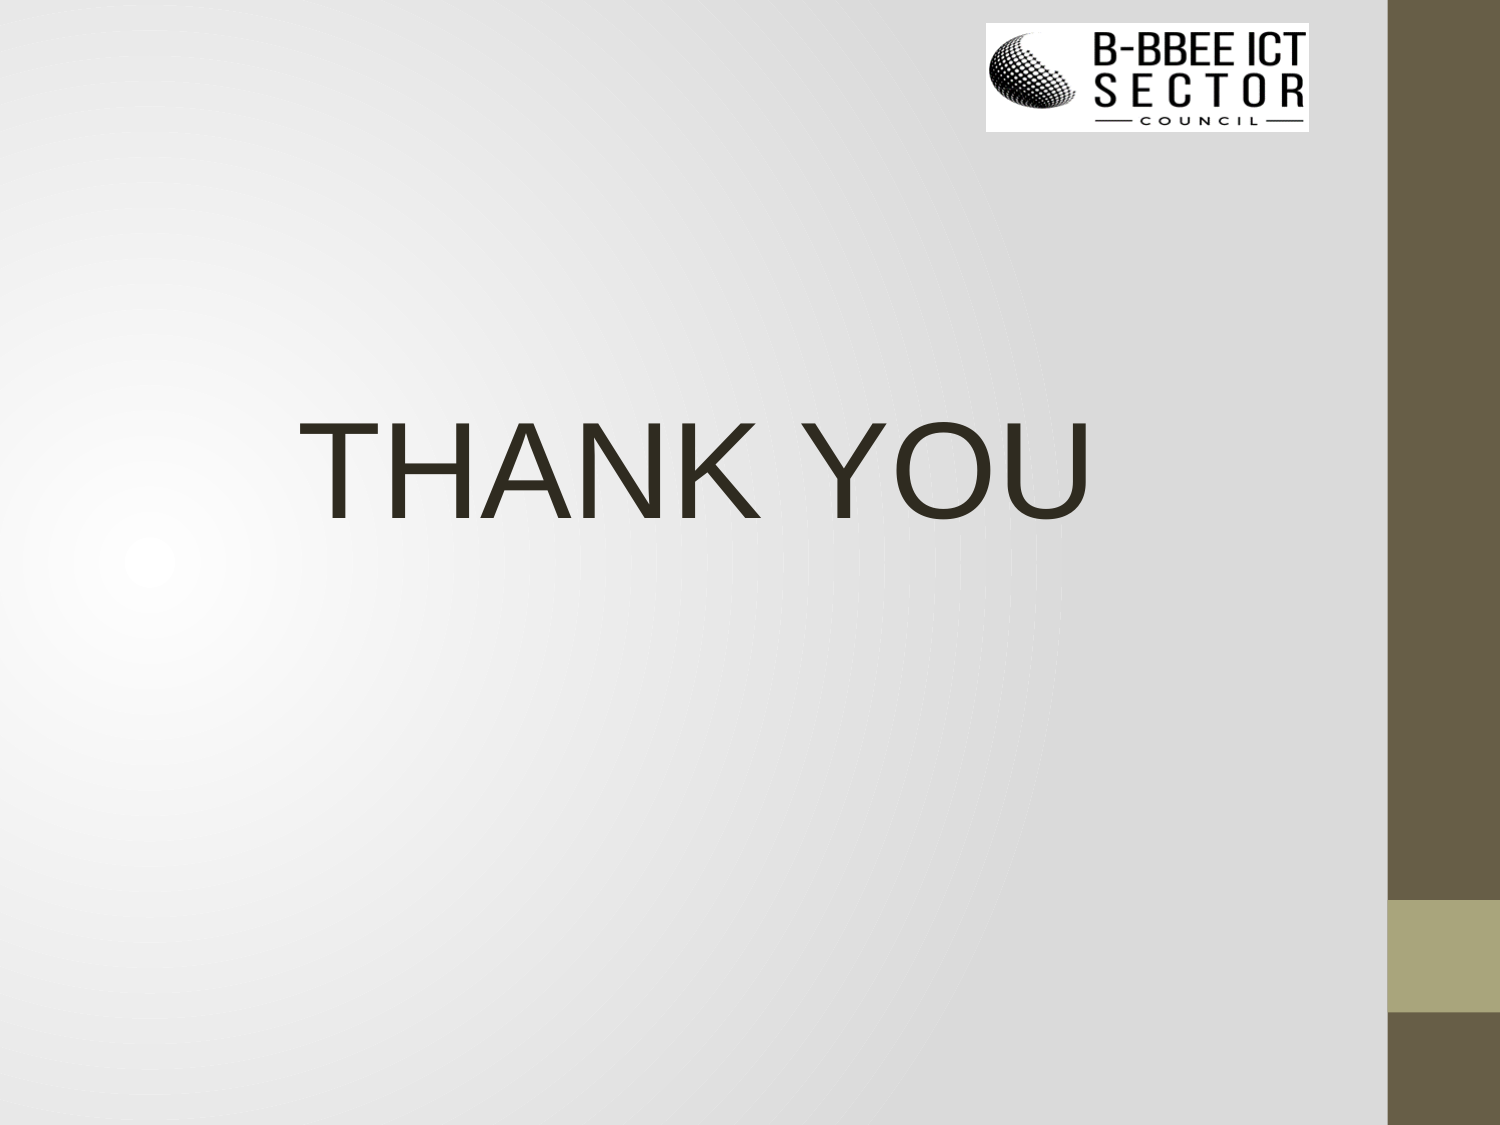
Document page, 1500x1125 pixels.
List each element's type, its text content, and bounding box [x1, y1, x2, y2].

list THANK YOU [0, 373, 1376, 663]
picture [985, 22, 1309, 132]
